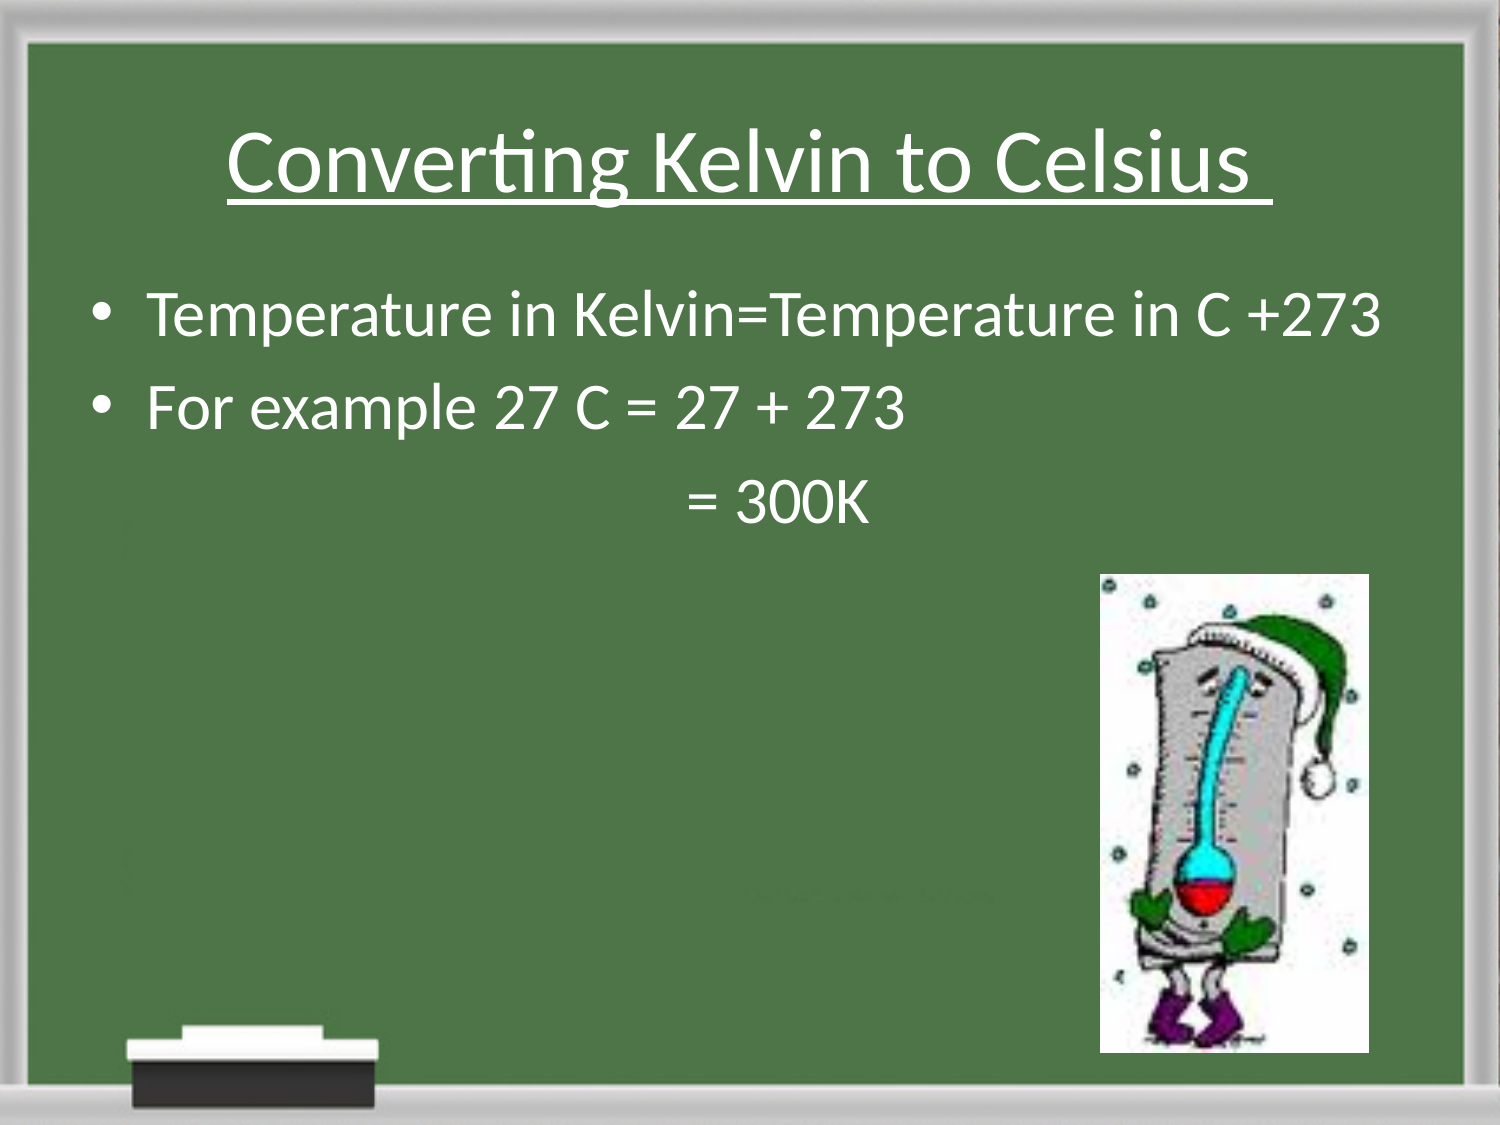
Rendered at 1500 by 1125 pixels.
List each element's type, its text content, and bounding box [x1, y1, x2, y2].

picture [0, 0, 1500, 1125]
list Temperature in Kelvin=Temperature in C +273 For example 27 C = 27 + 273 = 300K [75, 262, 1425, 1005]
title Converting Kelvin to Celsius [75, 62, 1425, 250]
